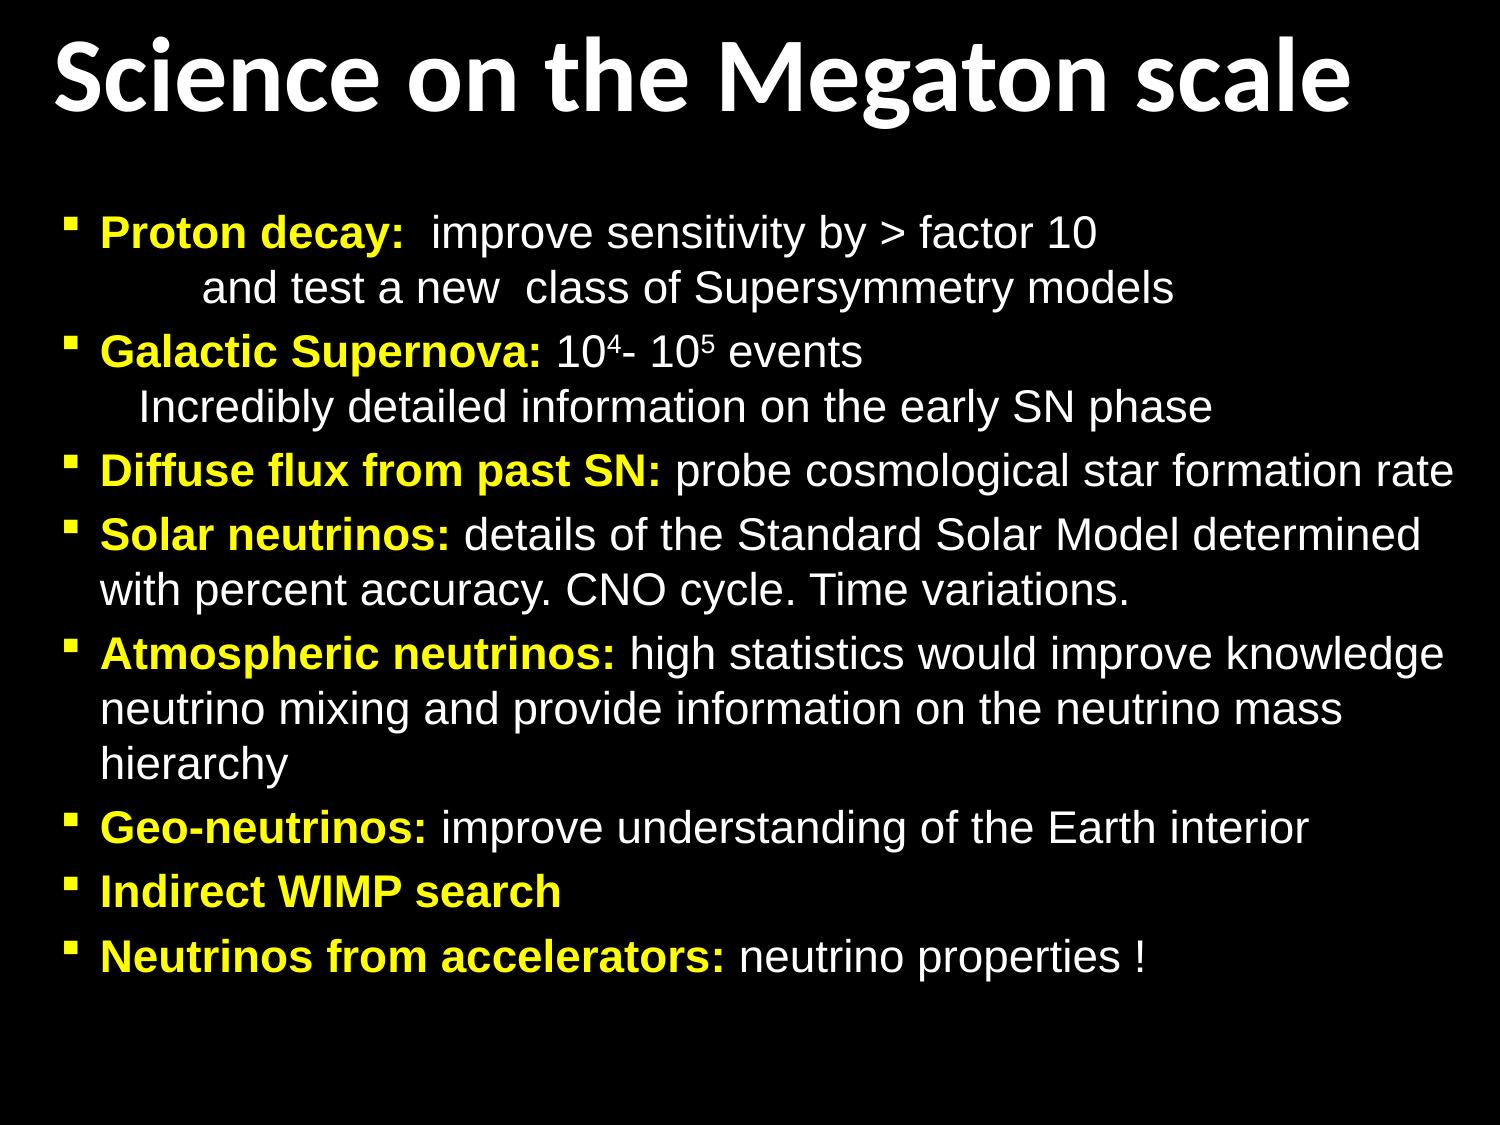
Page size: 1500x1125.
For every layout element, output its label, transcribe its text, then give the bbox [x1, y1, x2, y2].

text_box Science on the Megaton scale [18, 0, 1432, 125]
text_box [0, 147, 1500, 1125]
text_box Proton decay: improve sensitivity by > factor 10 and test a new class of Supersymmetry models Galactic Supernova: 104- 105 events Incredibly detailed information on the early SN phase Diffuse flux from past SN: probe cosmological star formation rate Solar neutrinos: details of the Standard Solar Model determined with percent accuracy. CNO cycle. Time variations. Atmospheric neutrinos: high statistics would improve knowledge neutrino mixing and provide information on the neutrino mass hierarchy Geo-neutrinos: improve understanding of the Earth interior Indirect WIMP search Neutrinos from accelerators: neutrino properties ! [49, 197, 1490, 1028]
